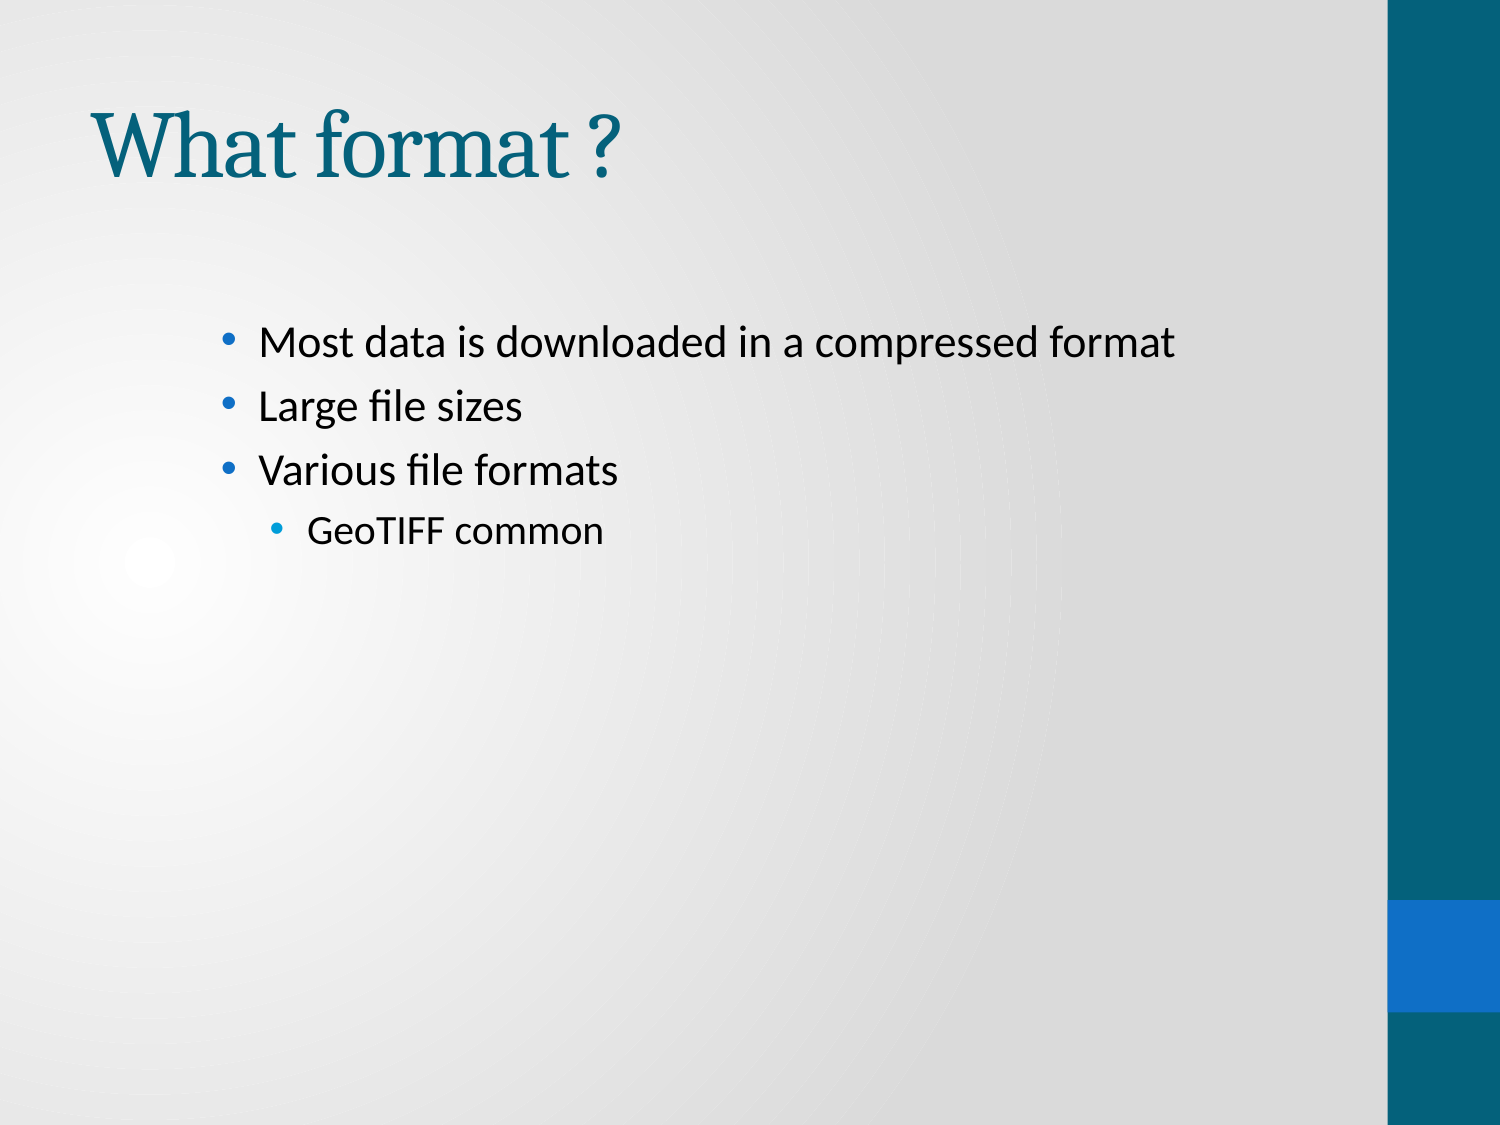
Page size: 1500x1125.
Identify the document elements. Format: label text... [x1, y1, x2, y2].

title What format ? [75, 45, 1325, 233]
list Most data is downloaded in a compressed format Large file sizes Various file formats GeoTIFF common [187, 304, 1288, 993]
